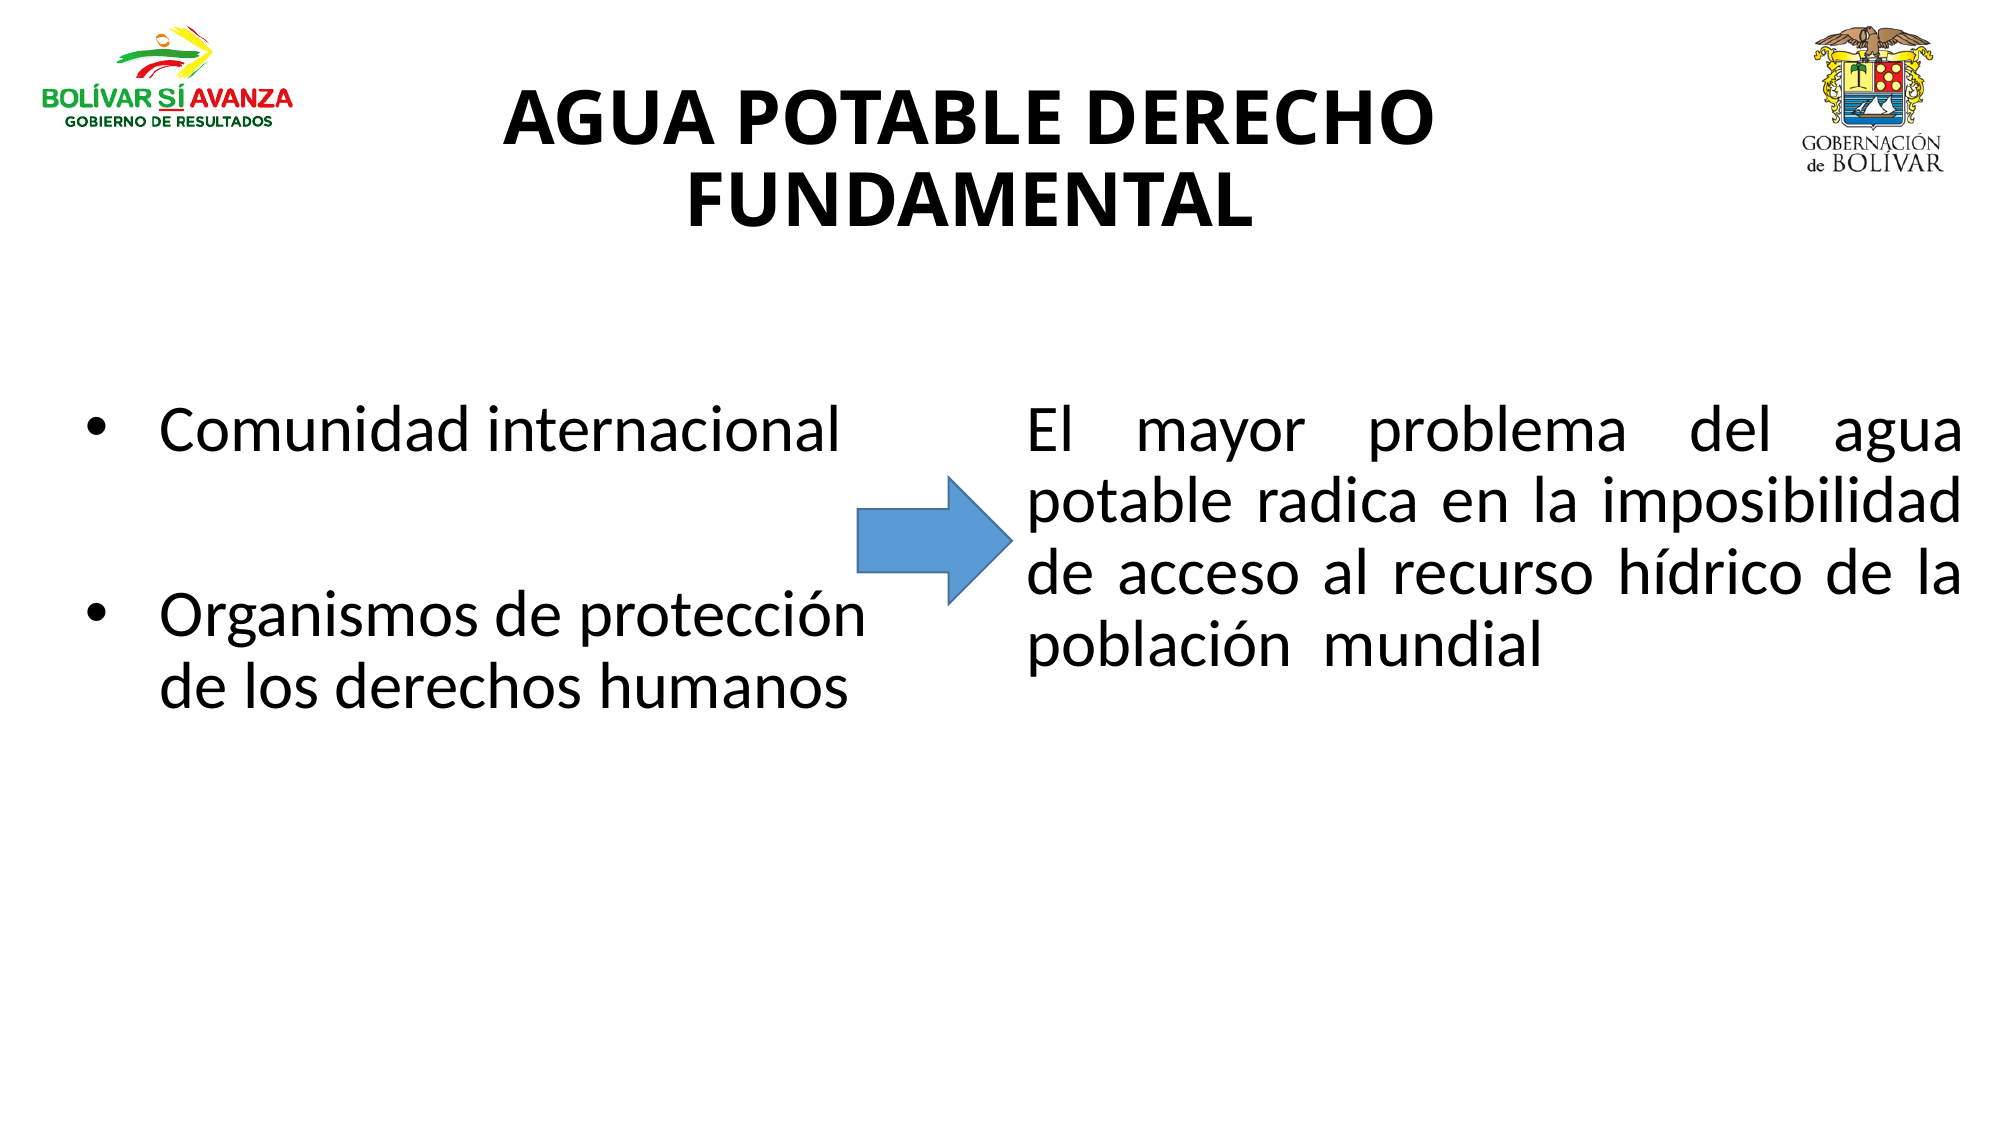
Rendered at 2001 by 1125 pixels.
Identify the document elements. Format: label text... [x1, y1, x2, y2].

title AGUA POTABLE DERECHO FUNDAMENTAL [220, 25, 1721, 250]
text_box El mayor problema del agua potable radica en la imposibilidad de acceso al recurso hídrico de la población mundial [1011, 385, 1980, 658]
picture [29, 25, 309, 129]
subtitle Comunidad internacional Organismos de protección de los derechos humanos [70, 385, 884, 658]
text_box [856, 474, 1014, 607]
picture [1749, 0, 2000, 196]
